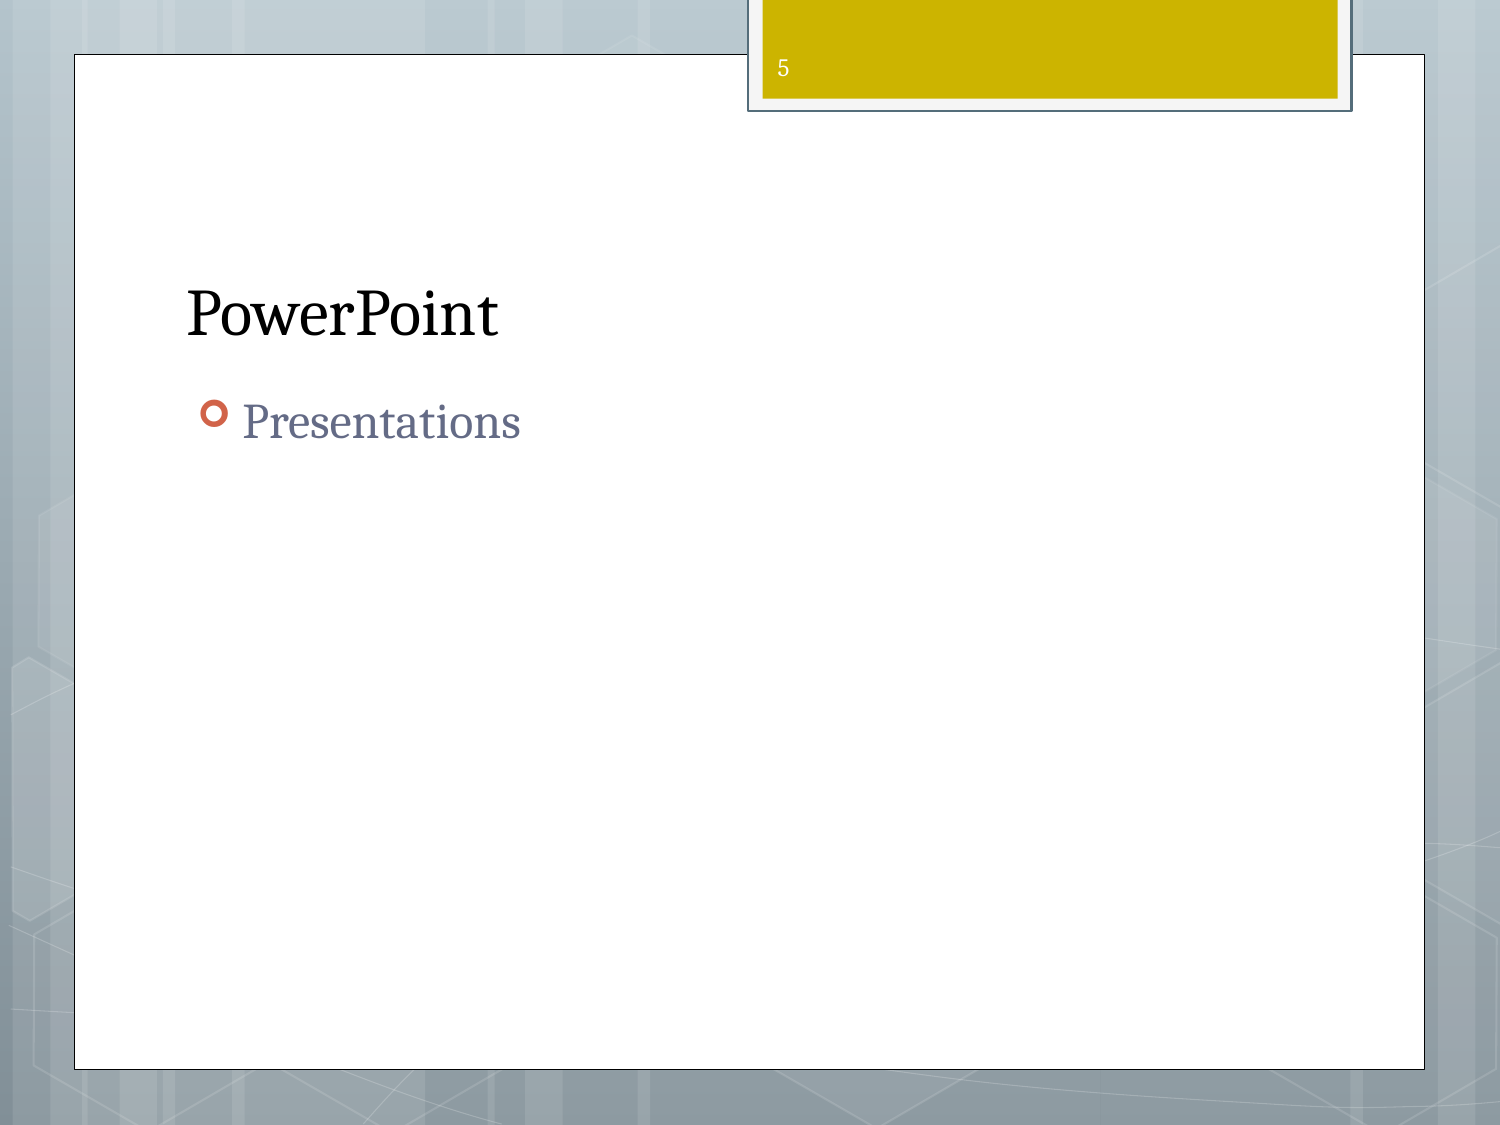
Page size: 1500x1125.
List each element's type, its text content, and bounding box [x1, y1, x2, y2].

title PowerPoint [171, 168, 1324, 357]
list Presentations [171, 381, 1283, 957]
slide_number 5 [762, 36, 982, 97]
